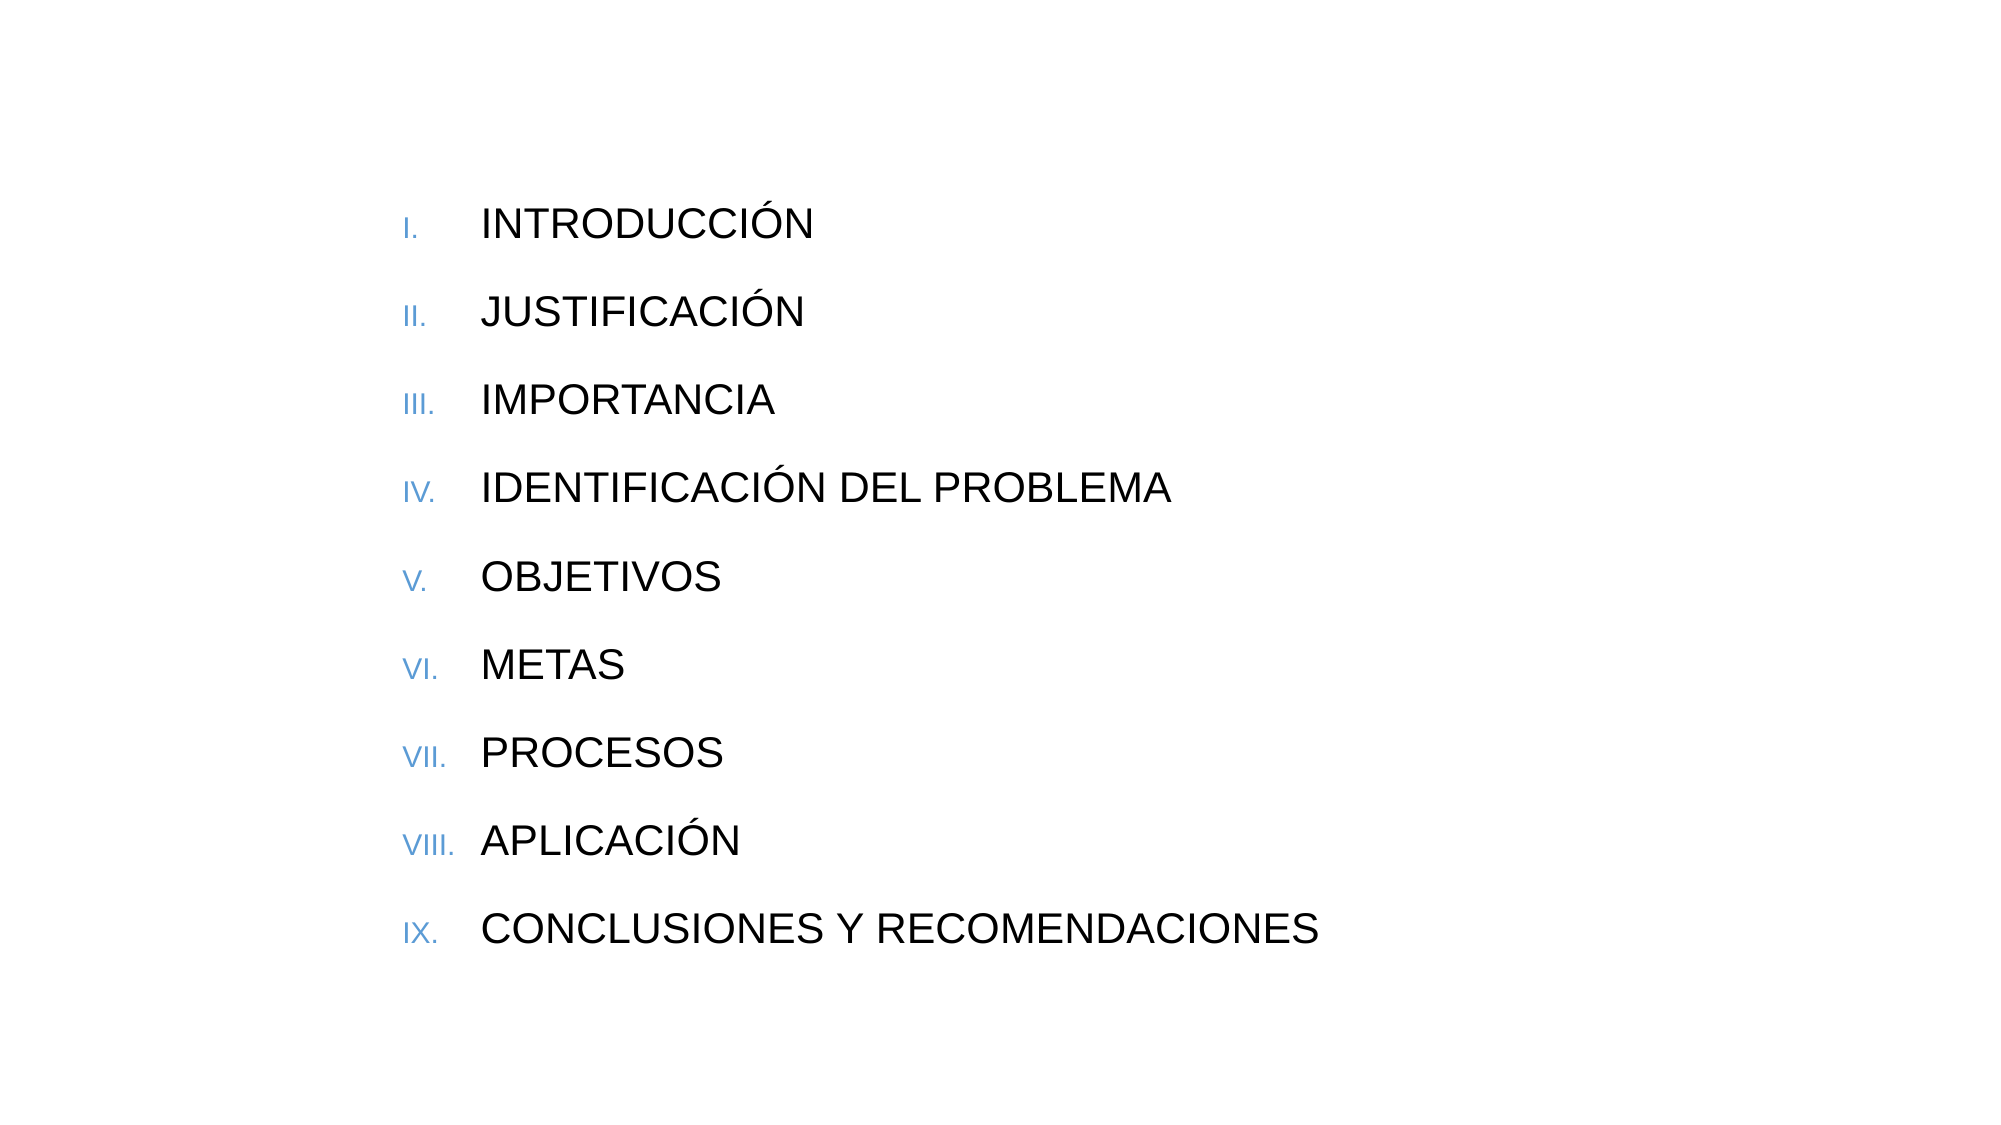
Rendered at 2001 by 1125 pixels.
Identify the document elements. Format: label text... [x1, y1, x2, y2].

text_box INTRODUCCIÓN JUSTIFICACIÓN IMPORTANCIA IDENTIFICACIÓN DEL PROBLEMA OBJETIVOS METAS PROCESOS APLICACIÓN CONCLUSIONES Y RECOMENDACIONES [387, 162, 1613, 963]
